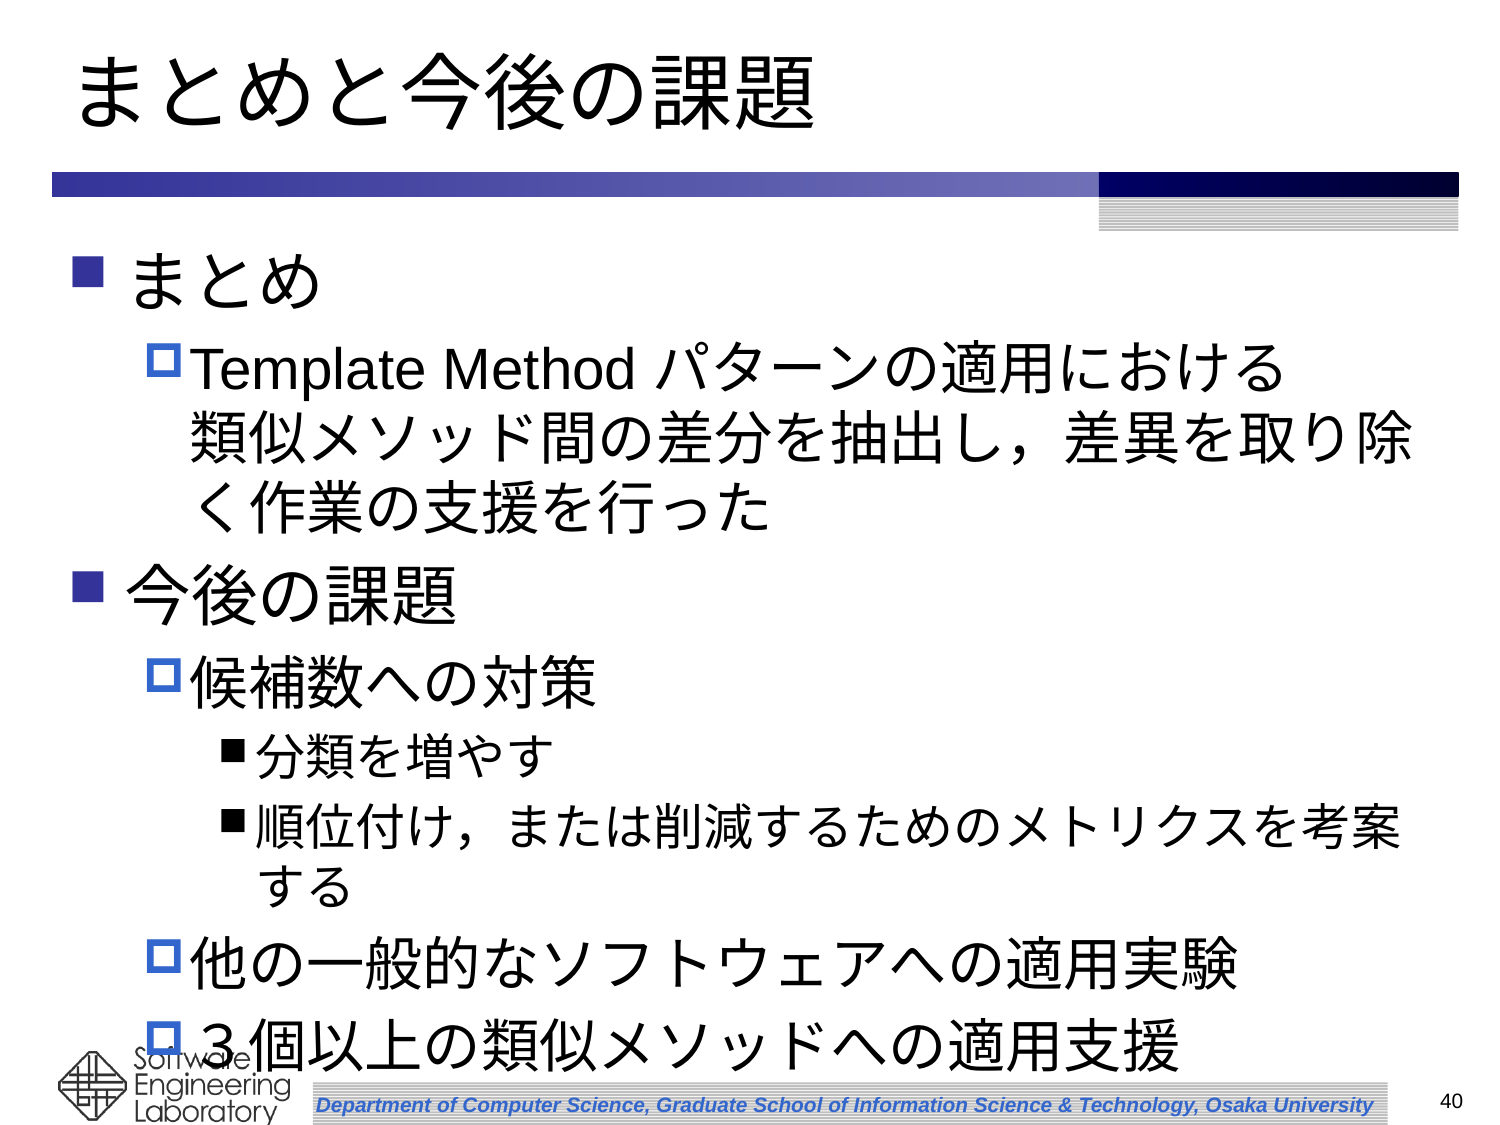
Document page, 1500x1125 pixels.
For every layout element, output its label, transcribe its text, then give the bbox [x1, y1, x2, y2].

slide_number 39 [1387, 1079, 1479, 1125]
picture [58, 1046, 290, 1125]
list まとめ Template Methodパターンの適用における 類似メソッド間の差分を抽出し，差異を取り除く作業の支援を行った 今後の課題 候補数への対策 分類を増やす 順位付け，または削減するためのメトリクスを考案する 他の一般的なソフトウェアへの適用実験 ３個以上の類似メソッドへの適用支援 [52, 231, 1466, 1024]
title まとめと今後の課題 [51, 18, 1459, 162]
